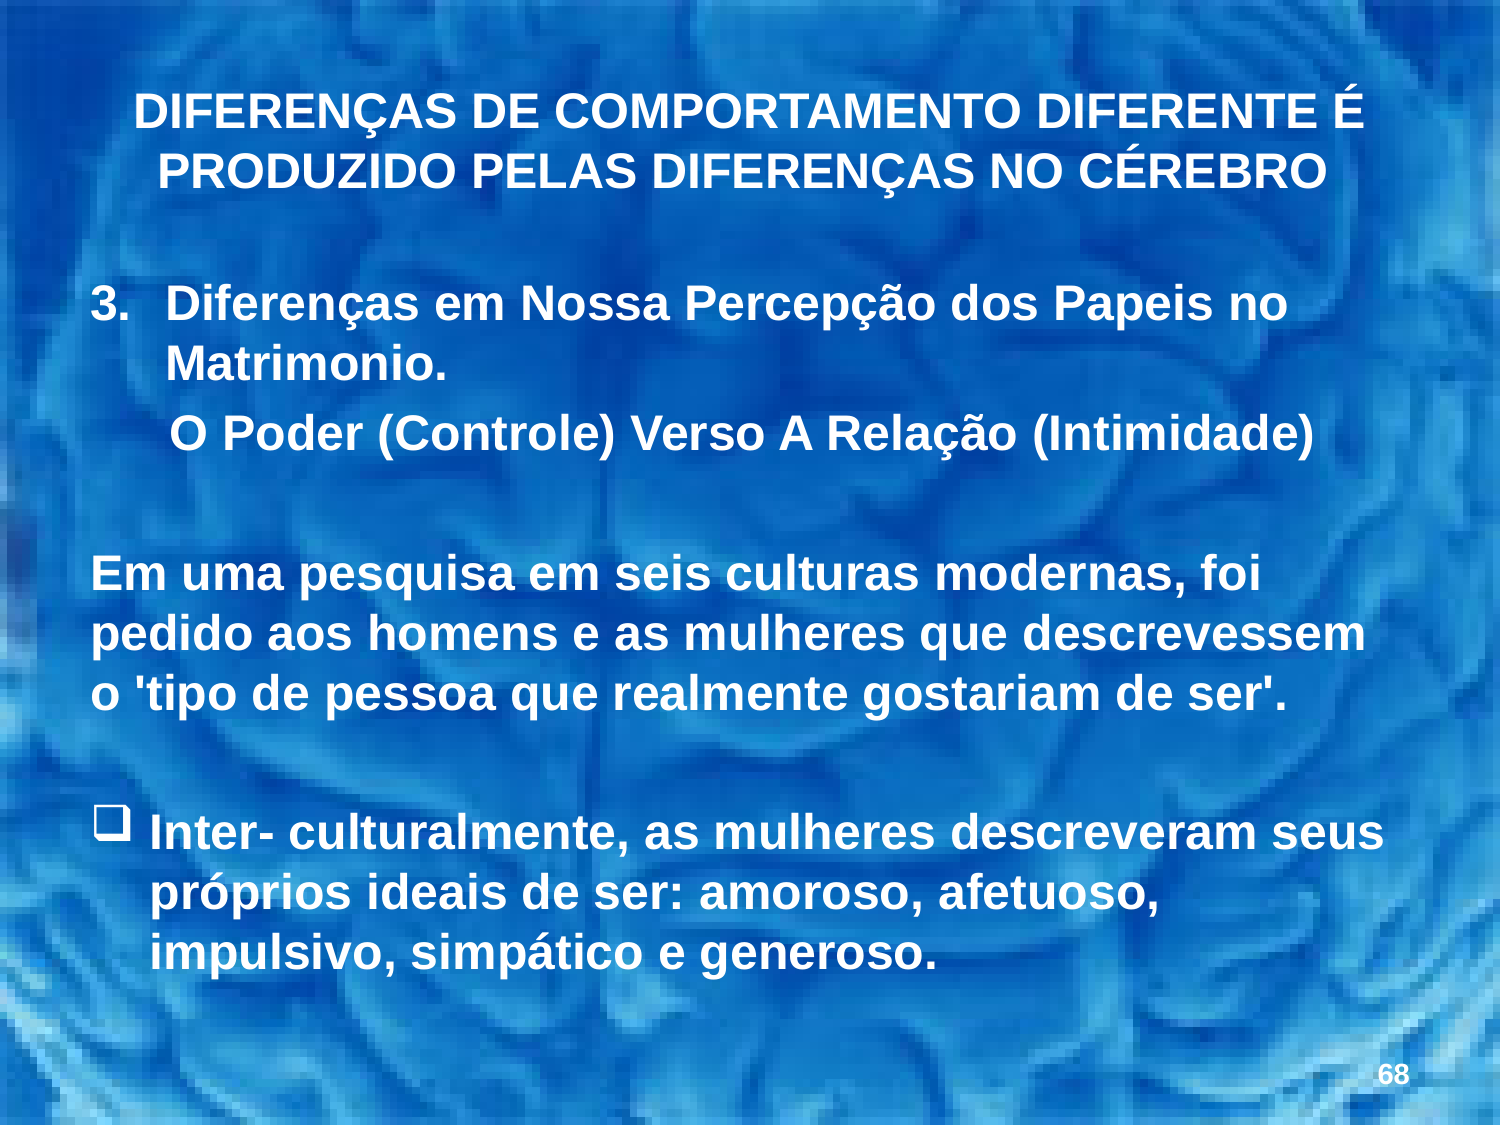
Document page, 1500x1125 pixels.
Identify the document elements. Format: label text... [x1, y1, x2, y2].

list Diferenças em Nossa Percepção dos Papeis no Matrimonio. O Poder (Controle) Verso A Relação (Intimidade) Em uma pesquisa em seis culturas modernas, foi pedido aos homens e as mulheres que descrevessem o 'tipo de pessoa que realmente gostariam de ser'. Inter- culturalmente, as mulheres descreveram seus próprios ideais de ser: amoroso, afetuoso, impulsivo, simpático e generoso. [75, 262, 1425, 1125]
title DIFERENÇAS DE COMPORTAMENTO DIFERENTE É PRODUZIDO PELAS DIFERENÇAS NO CÉREBRO [75, 45, 1425, 233]
slide_number 68 [1074, 1042, 1425, 1103]
picture [0, 0, 1500, 1125]
